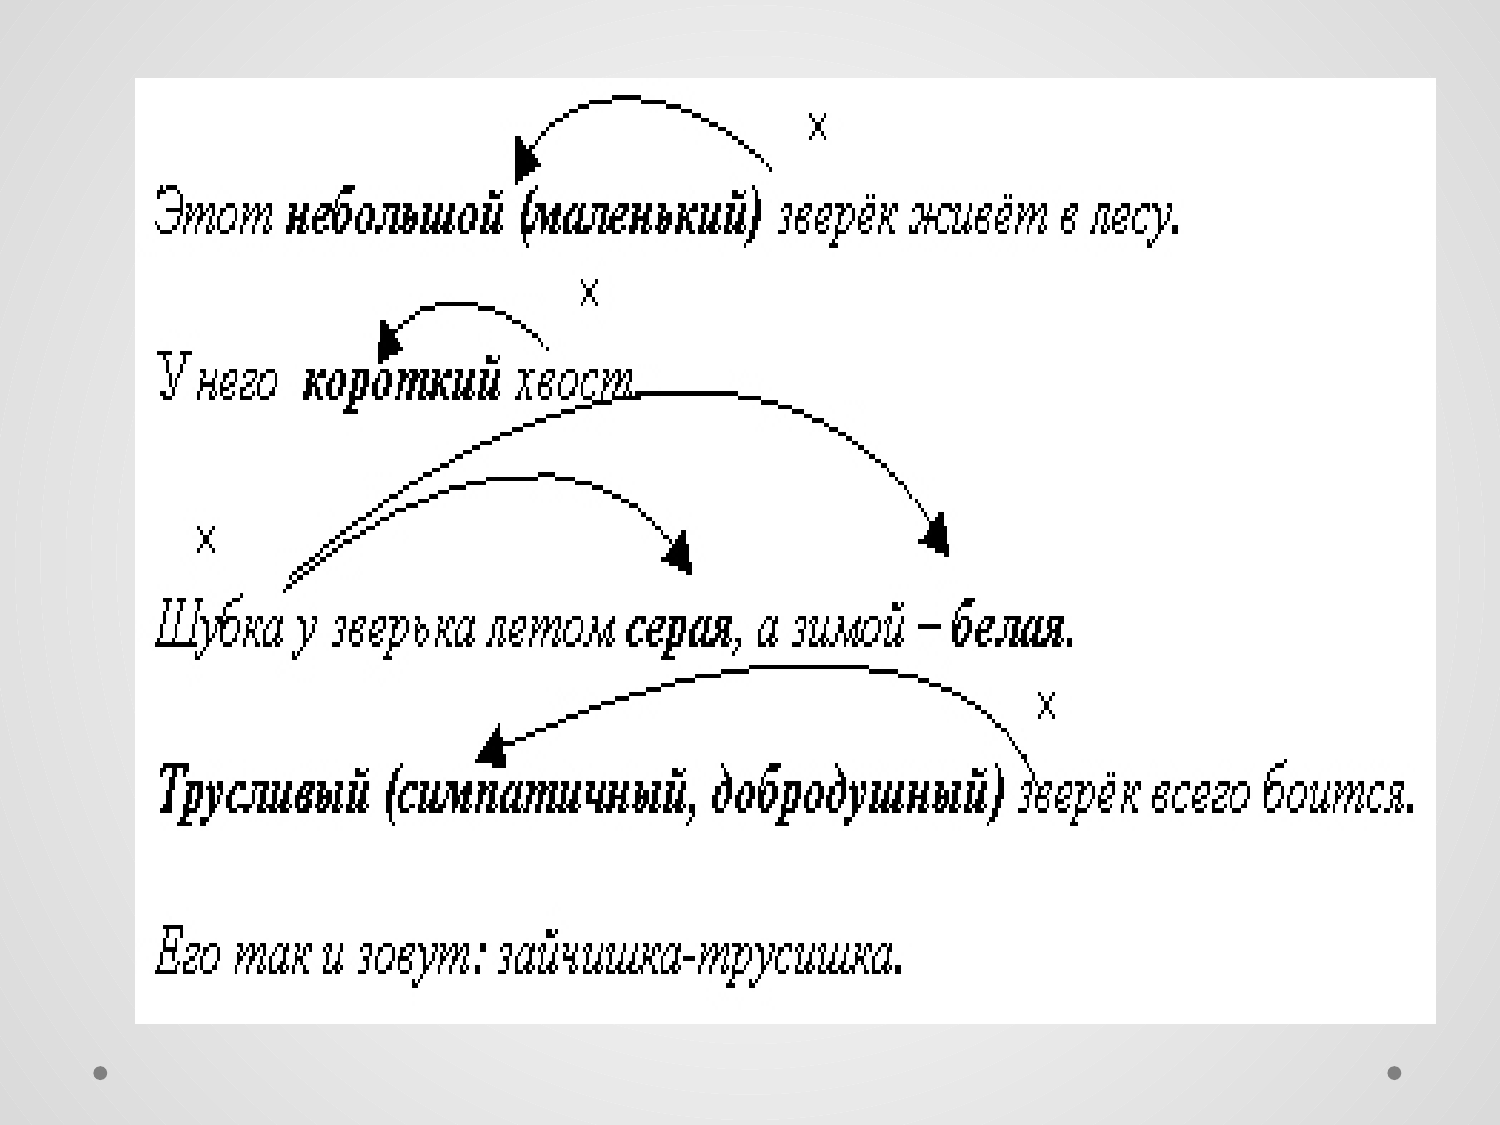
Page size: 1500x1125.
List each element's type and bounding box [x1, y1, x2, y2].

picture [135, 77, 1436, 1024]
